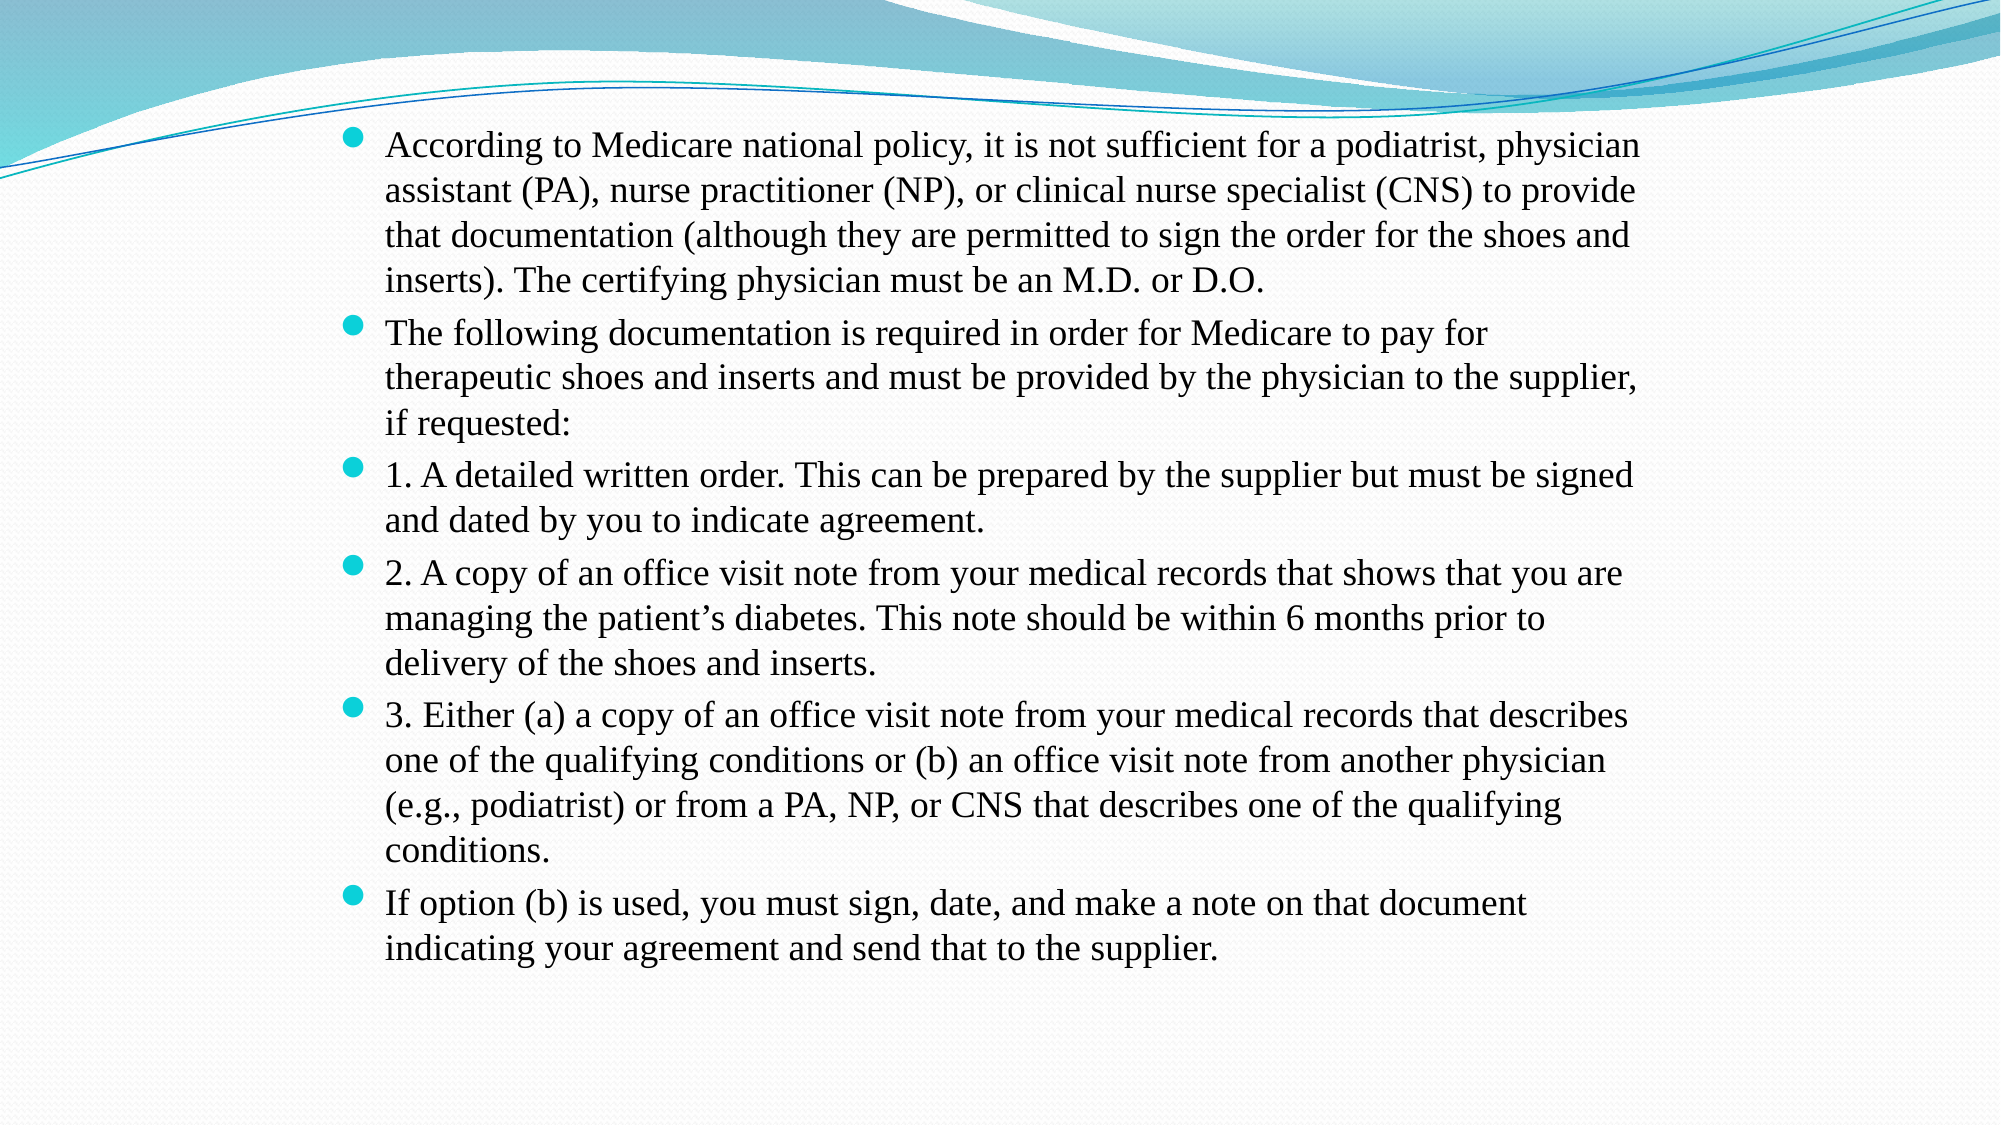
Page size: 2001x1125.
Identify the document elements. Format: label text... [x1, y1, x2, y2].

list According to Medicare national policy, it is not sufficient for a podiatrist, physician assistant (PA), nurse practitioner (NP), or clinical nurse specialist (CNS) to provide that documentation (although they are permitted to sign the order for the shoes and inserts). The certifying physician must be an M.D. or D.O. The following documentation is required in order for Medicare to pay for therapeutic shoes and inserts and must be provided by the physician to the supplier, if requested: 1. A detailed written order. This can be prepared by the supplier but must be signed and dated by you to indicate agreement. 2. A copy of an office visit note from your medical records that shows that you are managing the patient’s diabetes. This note should be within 6 months prior to delivery of the shoes and inserts. 3. Either (a) a copy of an office visit note from your medical records that describes one of the qualifying conditions or (b) an office visit note from another physician (e.g., podiatrist) or from a PA, NP, or CNS that describes one of the qualifying conditions. If option (b) is used, you must sign, date, and make a note on that document indicating your agreement and send that to the supplier. [324, 112, 1675, 1038]
